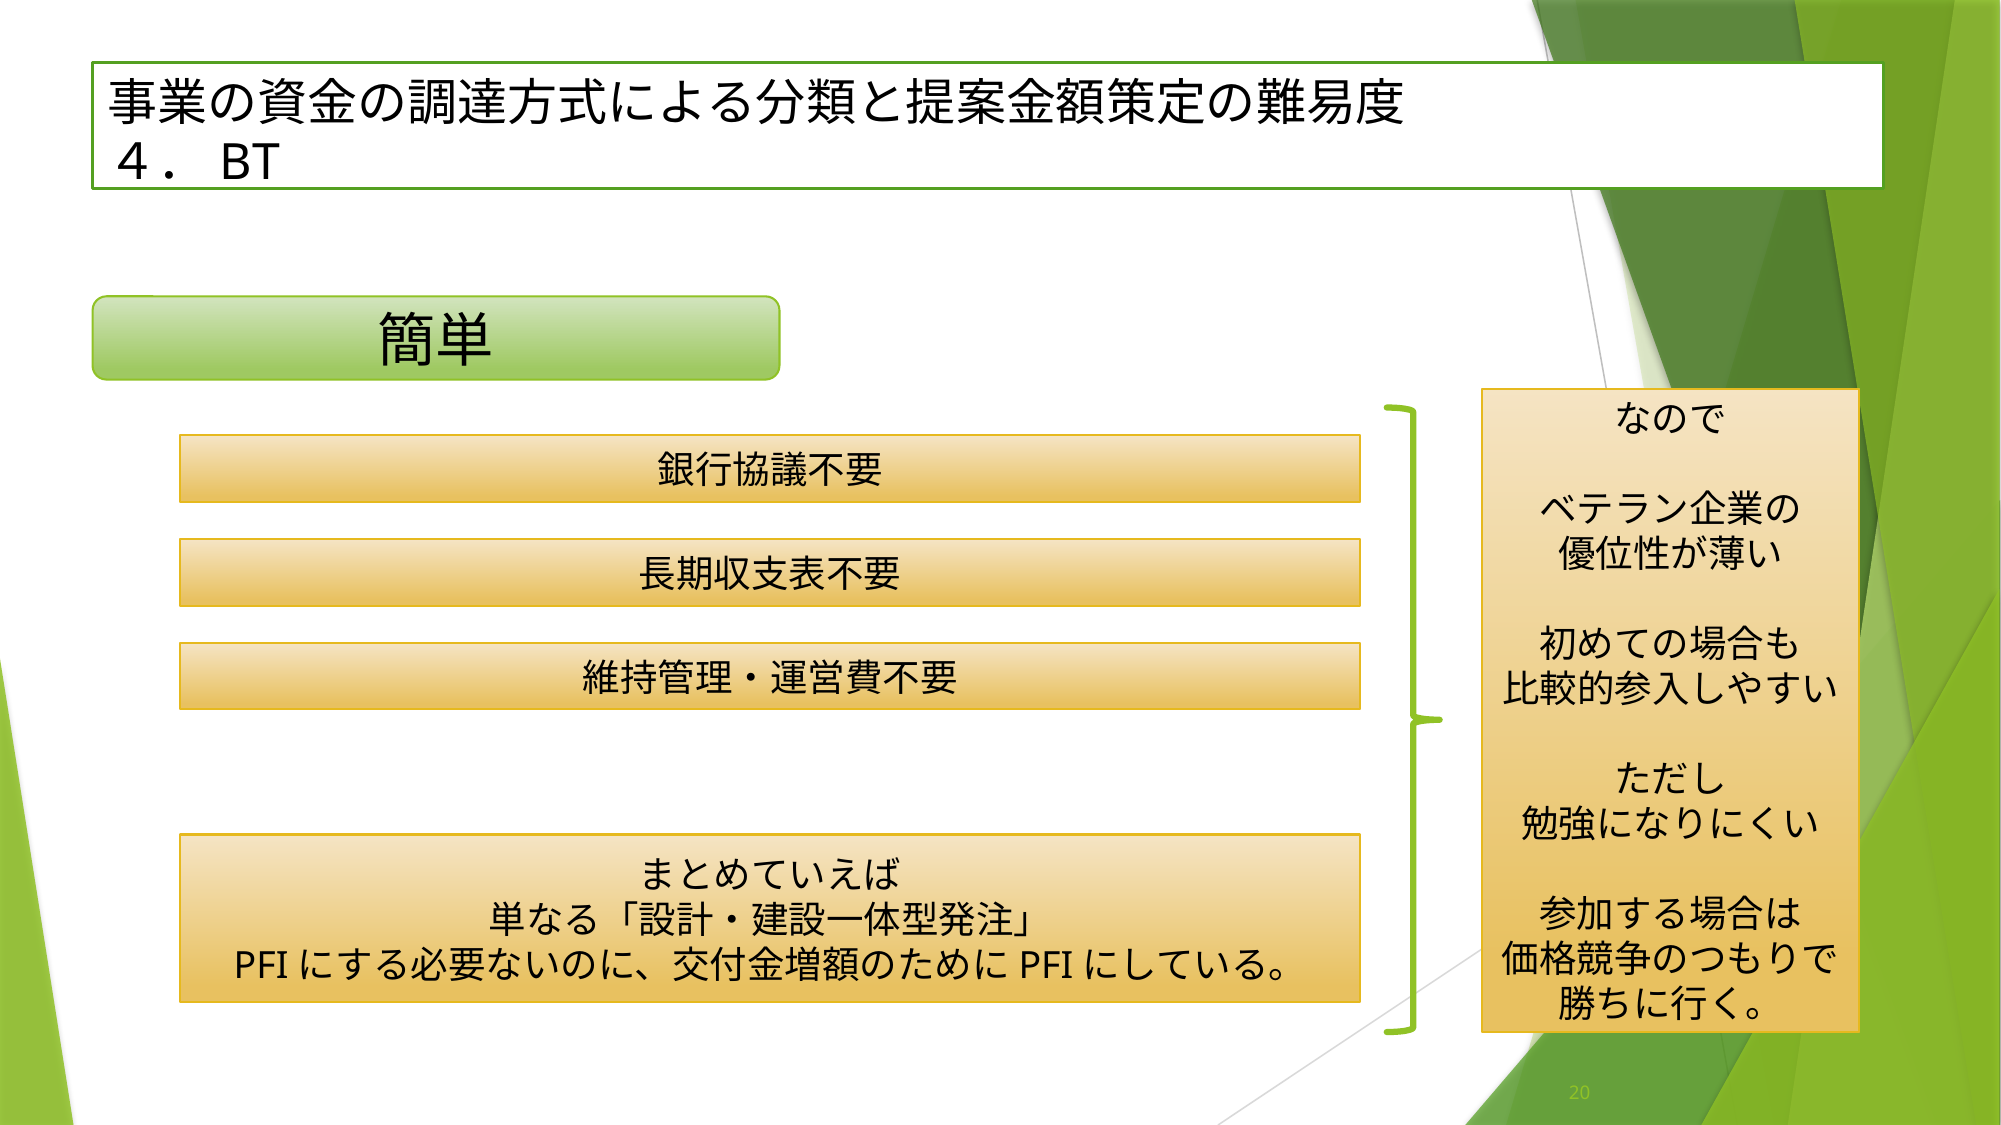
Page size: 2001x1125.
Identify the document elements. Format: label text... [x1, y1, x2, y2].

title 事業の資金の調達方式による分類と提案金額策定の難易度 ４．BT [91, 61, 1885, 190]
text_box 簡単 [91, 295, 781, 381]
text_box 維持管理・運営費不要 [179, 642, 1361, 710]
text_box なので ベテラン企業の 優位性が薄い 初めての場合も 比較的参入しやすい ただし 勉強になりにくい 参加する場合は 価格競争のつもりで 勝ちに行く。 [1481, 388, 1860, 1033]
text_box 長期収支表不要 [179, 538, 1361, 607]
text_box まとめていえば 単なる「設計・建設一体型発注」 PFIにする必要ないのに、交付金増額のためにPFIにしている。 [179, 833, 1361, 1003]
text_box [1385, 406, 1441, 1034]
text_box 銀行協議不要 [179, 434, 1361, 503]
slide_number 20 [1493, 1063, 1606, 1124]
